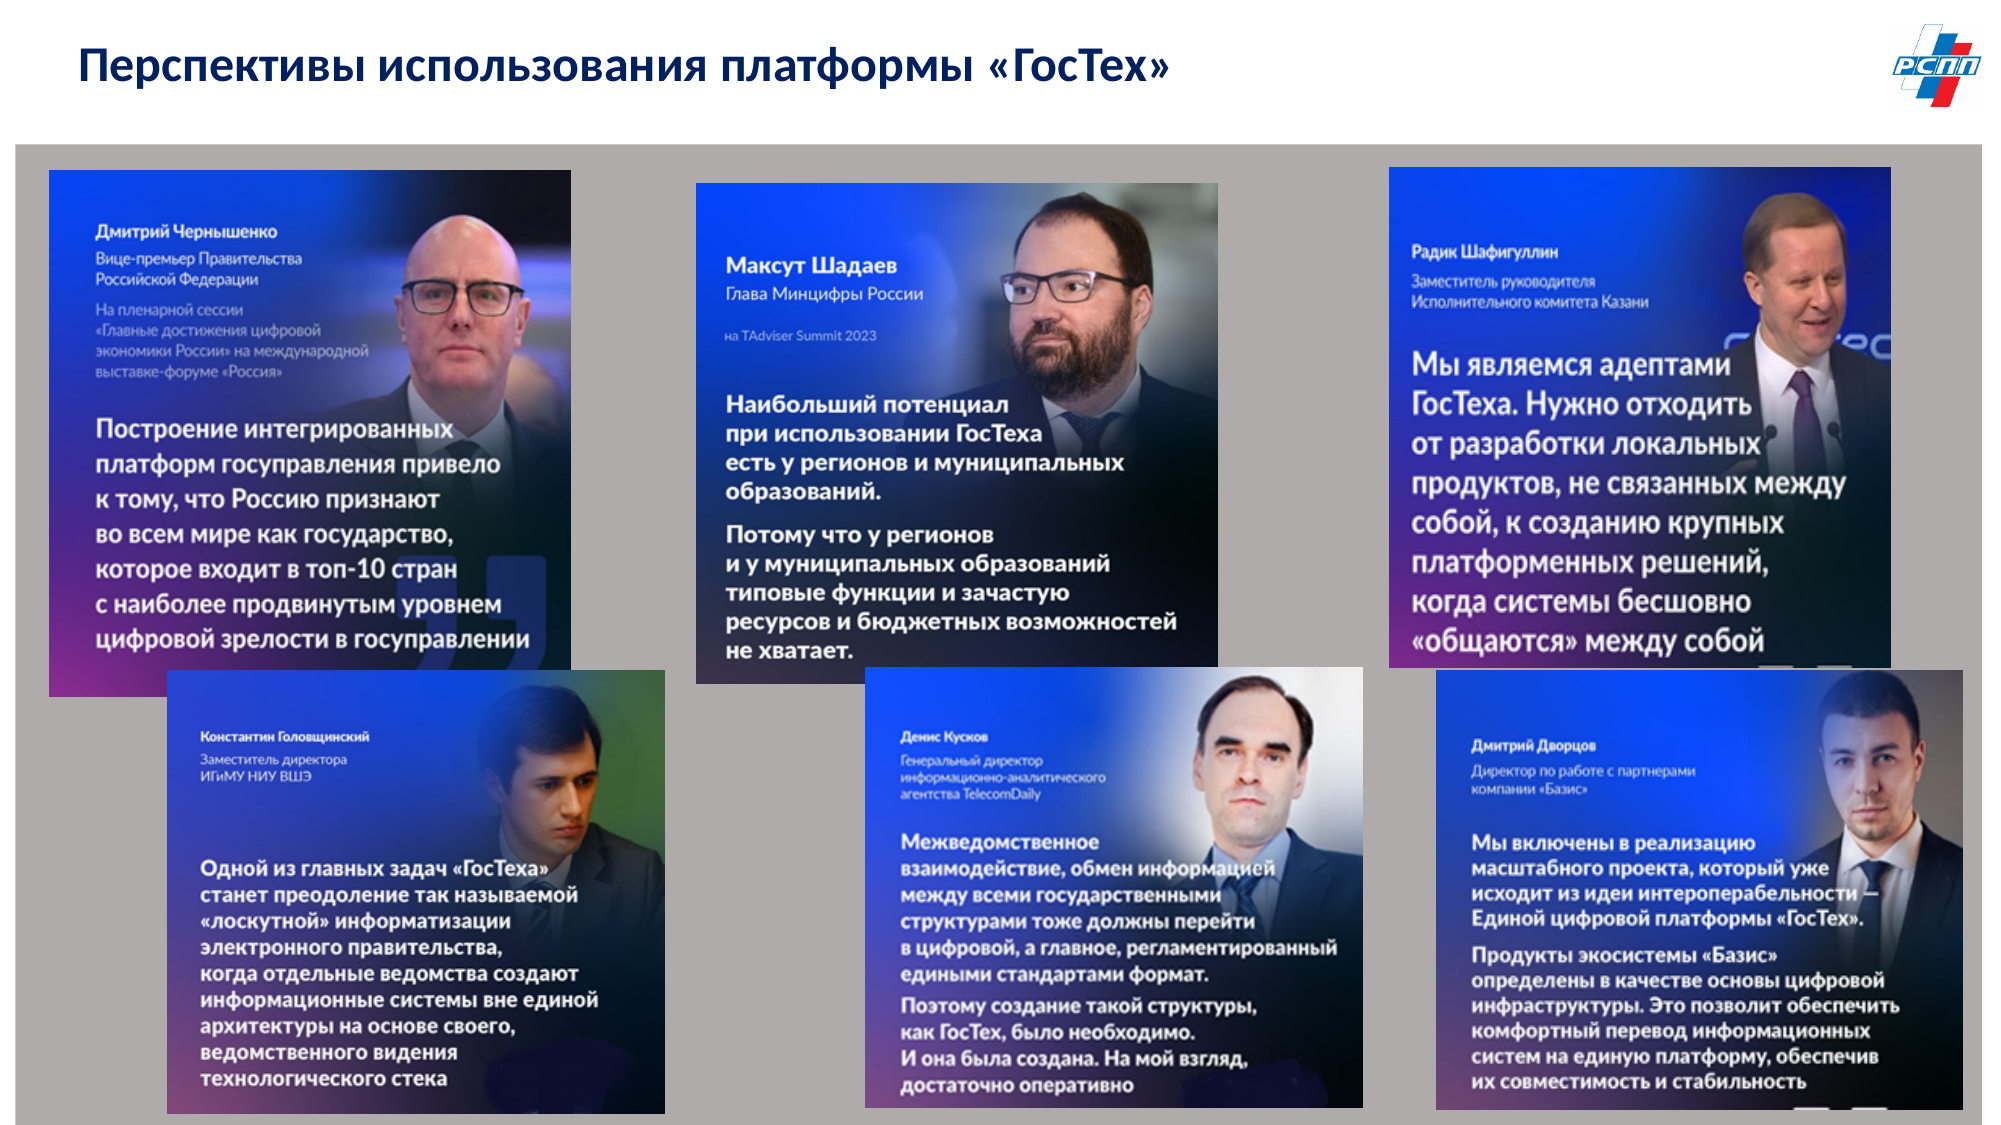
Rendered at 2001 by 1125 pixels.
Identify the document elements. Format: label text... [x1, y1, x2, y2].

picture [49, 170, 665, 1114]
picture [1890, 24, 1983, 107]
picture [696, 183, 1363, 1108]
picture [1436, 670, 1963, 1110]
text_box Перспективы использования платформы «ГосТех» [63, 24, 1437, 100]
text_box [14, 143, 1983, 1125]
picture [1389, 167, 1891, 668]
